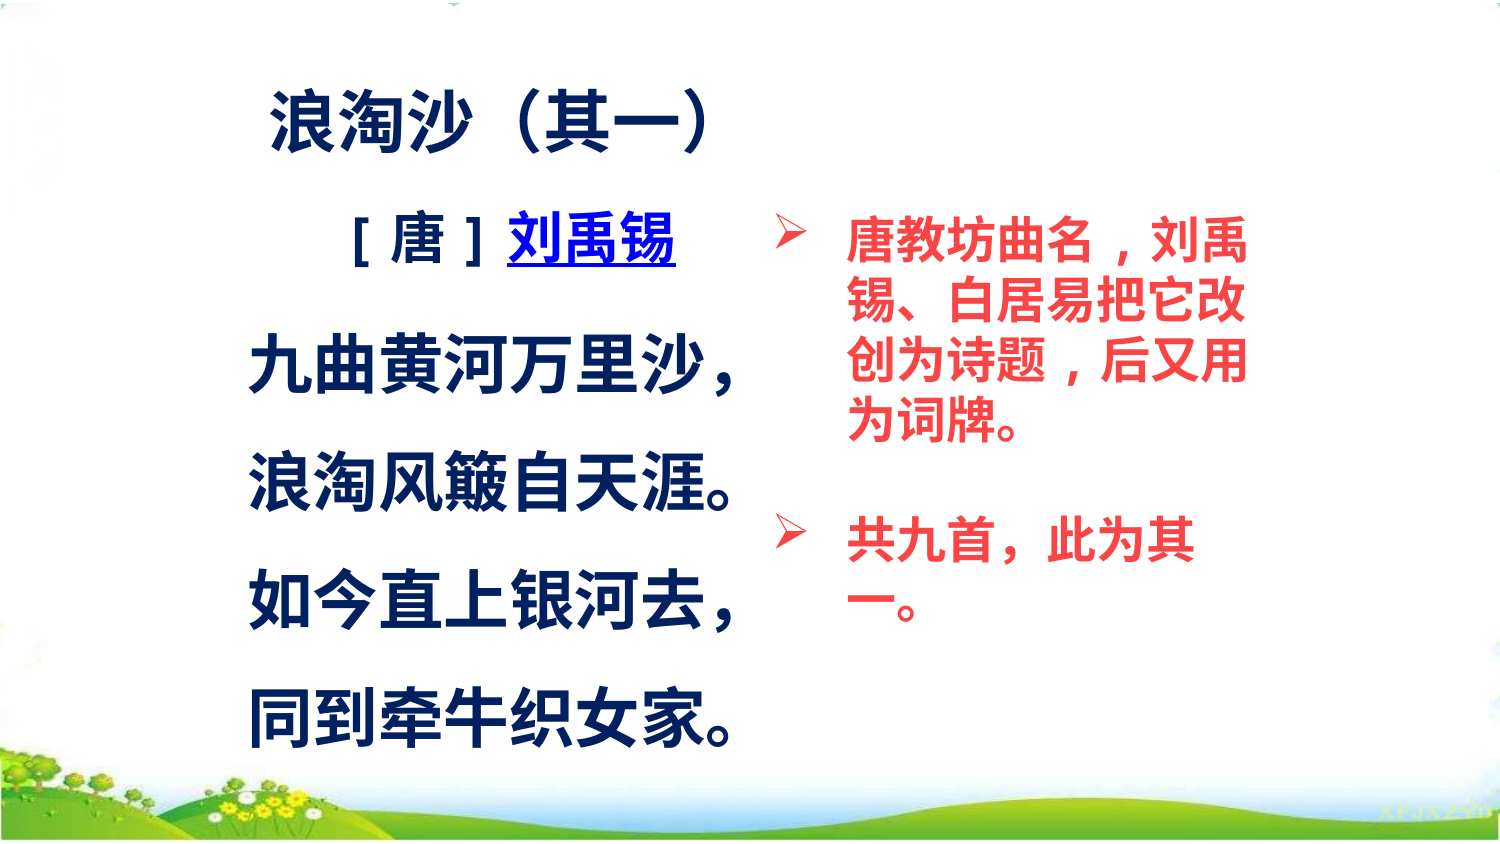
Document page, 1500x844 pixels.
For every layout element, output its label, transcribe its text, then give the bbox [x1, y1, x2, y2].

text_box 浪淘沙（其一） [唐]刘禹锡 九曲黄河万里沙， 浪淘风簸自天涯。 如今直上银河去， 同到牵牛织女家。 [230, 30, 788, 764]
text_box 唐教坊曲名,刘禹锡、白居易把它改创为诗题,后又用为词牌。 共九首，此为其一。 [756, 200, 1288, 696]
picture [0, 3, 1500, 841]
